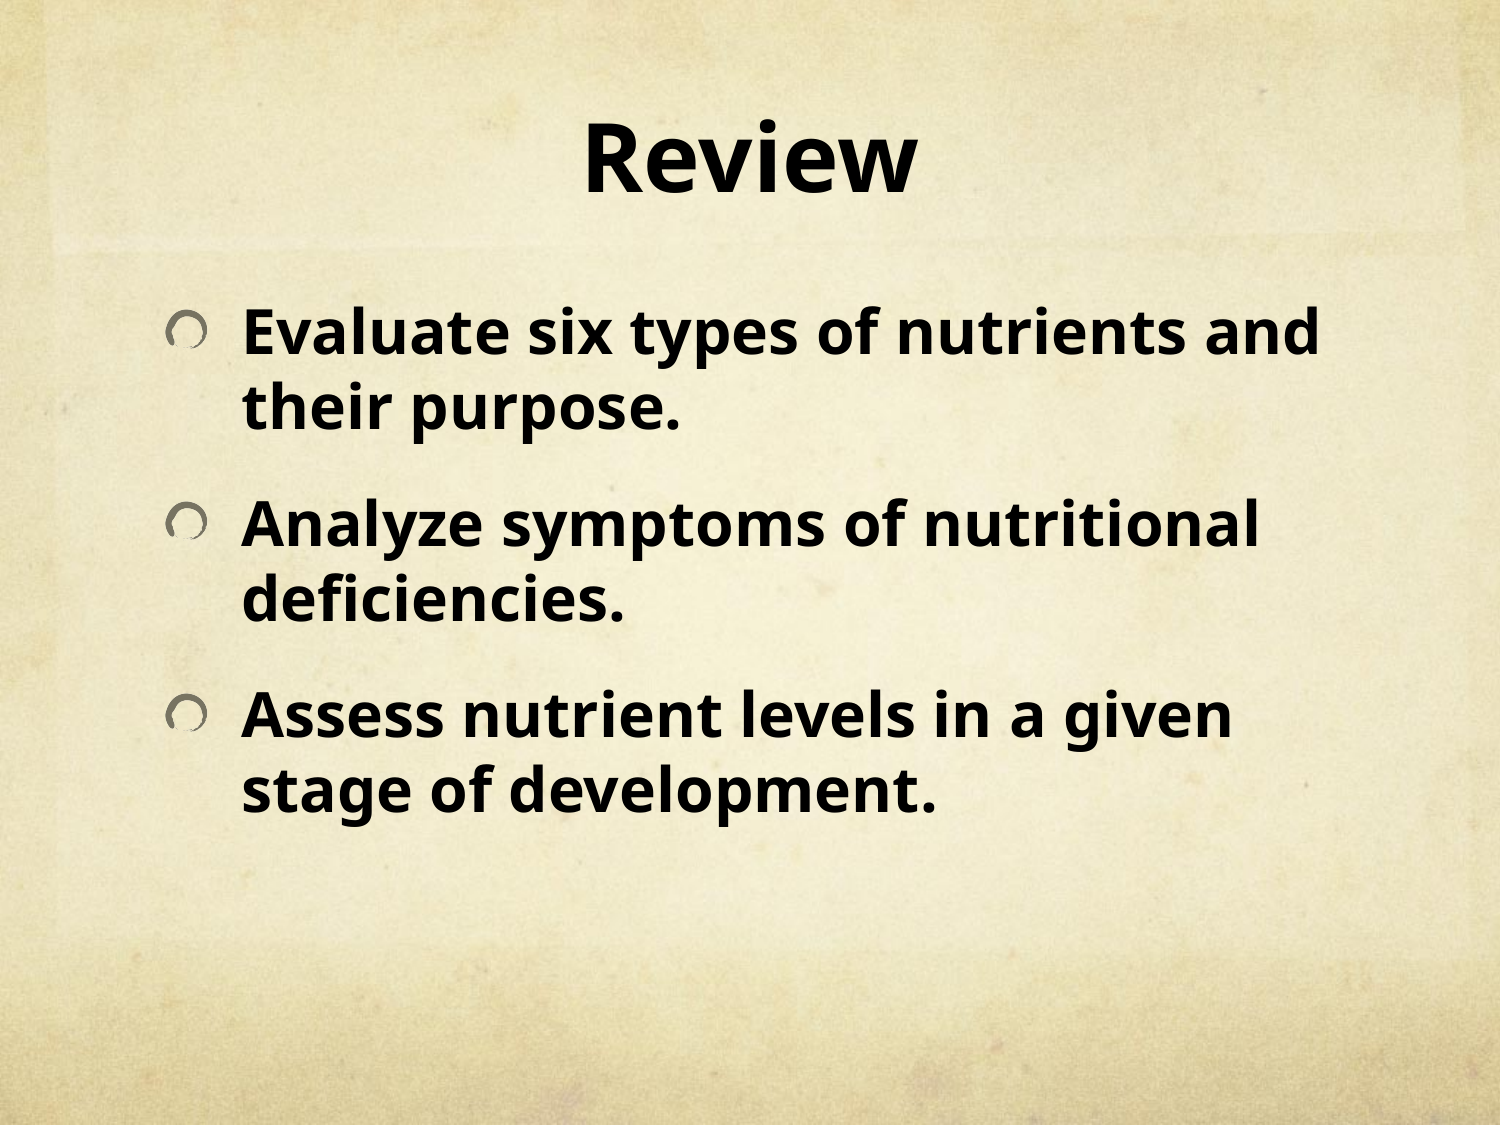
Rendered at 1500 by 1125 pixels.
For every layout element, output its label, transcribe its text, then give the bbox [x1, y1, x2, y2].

title Review [149, 82, 1350, 226]
picture [0, 0, 1500, 1125]
list Evaluate six types of nutrients and their purpose. Analyze symptoms of nutritional deficiencies. Assess nutrient levels in a given stage of development. [149, 284, 1350, 951]
